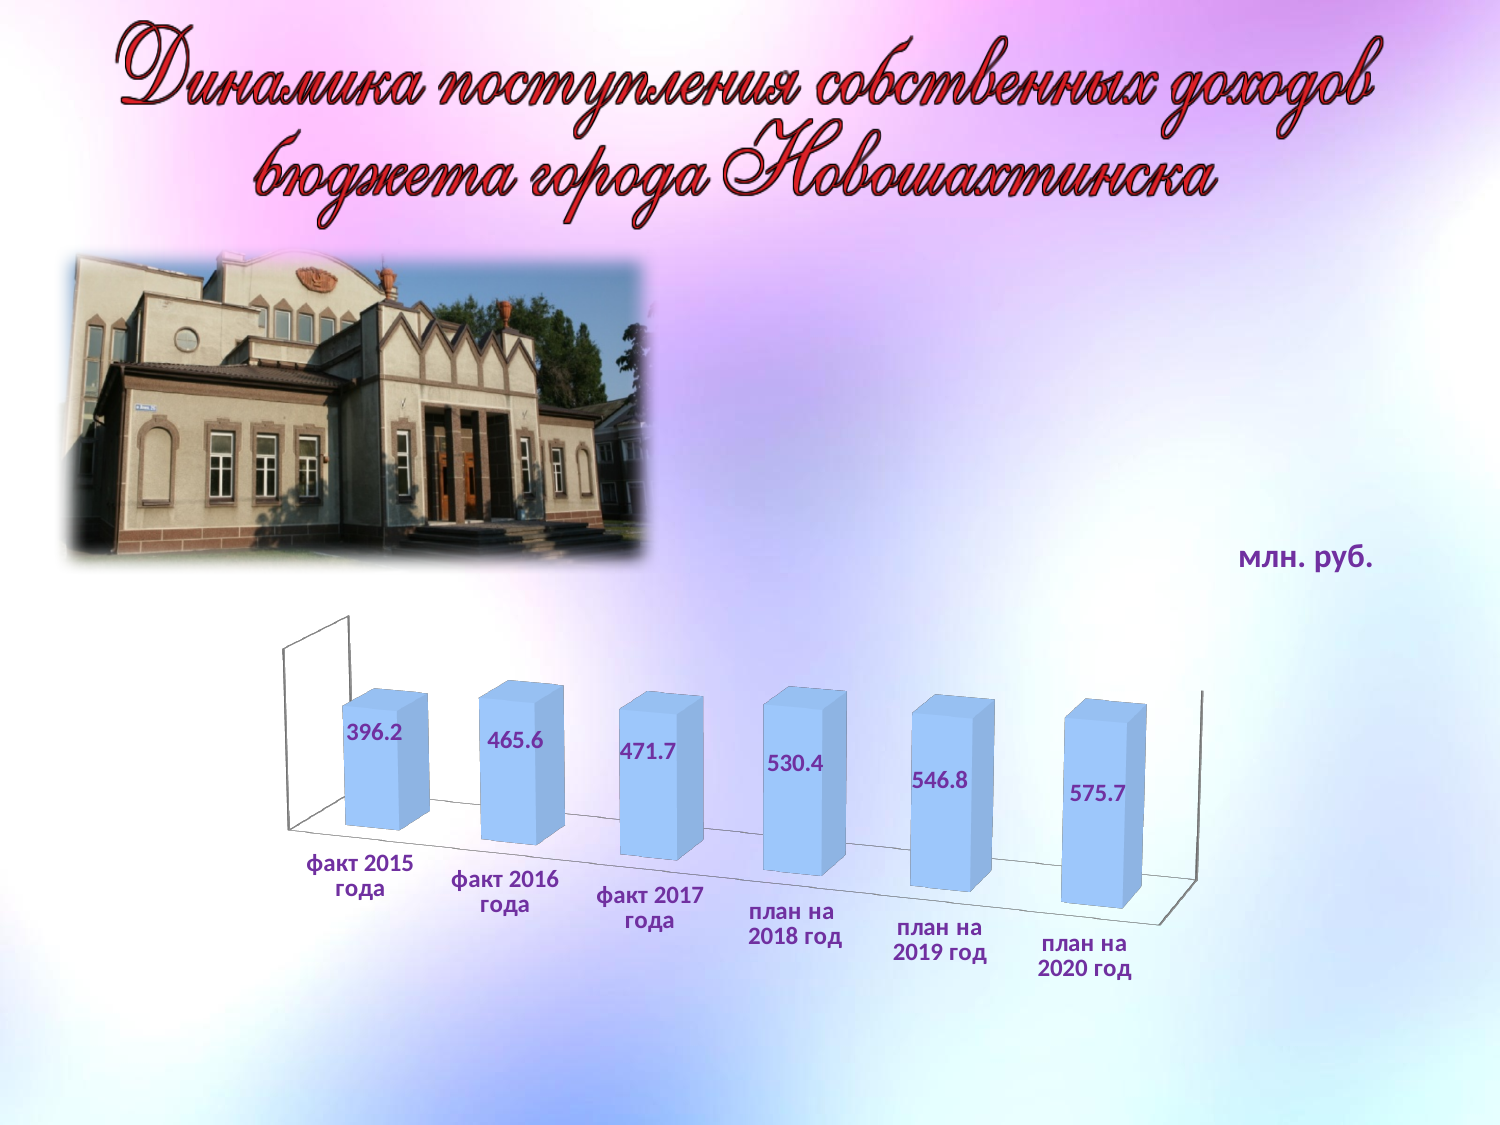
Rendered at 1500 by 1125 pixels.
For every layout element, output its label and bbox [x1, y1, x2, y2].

chart [76, 266, 1434, 1050]
picture [0, 0, 1500, 1125]
